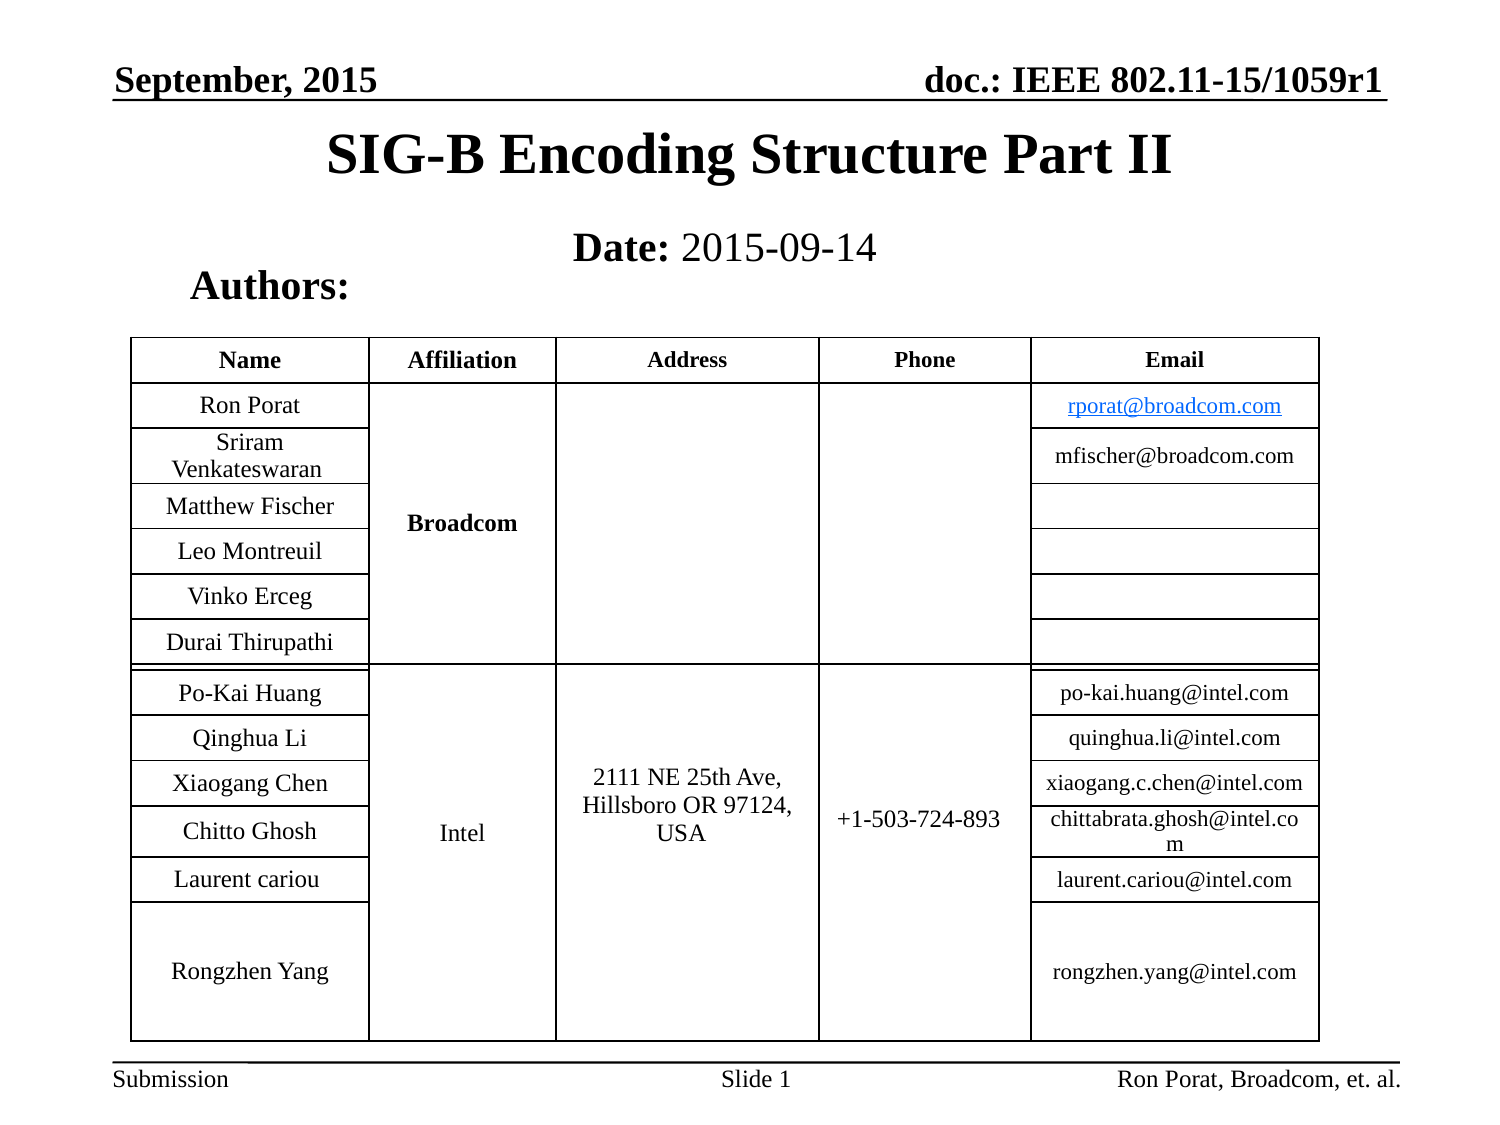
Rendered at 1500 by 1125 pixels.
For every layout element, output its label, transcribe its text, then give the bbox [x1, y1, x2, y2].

table_cell Sriram Venkateswaran [132, 429, 368, 483]
table_cell chittabrata.ghosh@intel.com [1032, 807, 1318, 856]
text_box Date: 2015-09-14 [87, 212, 1363, 275]
footer Ron Porat, Broadcom, et. al. [1113, 1061, 1402, 1093]
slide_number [114, 54, 381, 101]
table_cell Durai Thirupathi [132, 620, 368, 663]
table_cell [1032, 575, 1318, 618]
table_cell Laurent cariou [132, 858, 368, 901]
table_header robert.stacey@intel.com [1032, 665, 1318, 669]
table_header Intel [370, 665, 555, 1040]
table_header Name [132, 338, 368, 382]
table_cell Ron Porat [132, 384, 368, 427]
table_cell Qinghua Li [132, 716, 368, 760]
table_cell rporat@broadcom.com [1032, 384, 1318, 427]
table_cell rongzhen.yang@intel.com [1032, 903, 1318, 1040]
table_cell [1032, 529, 1318, 573]
table_cell mfischer@broadcom.com [1032, 429, 1318, 483]
table_header Phone [820, 338, 1030, 382]
table_cell [820, 384, 1030, 663]
table_cell [1032, 620, 1318, 663]
table_cell po-kai.huang@intel.com [1032, 671, 1318, 714]
table_cell [557, 384, 818, 663]
table_cell Po-Kai Huang [132, 671, 368, 714]
table_cell Leo Montreuil [132, 529, 368, 573]
slide_number Slide 1 [712, 1061, 800, 1093]
table_header Affiliation [370, 338, 555, 382]
table_header +1-503-724-893 [820, 665, 1030, 1040]
text_box Authors: [174, 249, 413, 313]
table_cell Rongzhen Yang [132, 903, 368, 1040]
table_cell Chitto Ghosh [132, 807, 368, 856]
table_cell [1032, 484, 1318, 528]
table_cell Xiaogang Chen [132, 761, 368, 805]
table_header 2111 NE 25th Ave, Hillsboro OR 97124, USA [557, 665, 818, 1040]
table_header Address [557, 338, 818, 382]
table_cell quinghua.li@intel.com [1032, 716, 1318, 760]
table_header Robert Stacey [132, 665, 368, 669]
table_cell xiaogang.c.chen@intel.com [1032, 761, 1318, 805]
table_header Email [1032, 338, 1318, 382]
table_cell Broadcom [370, 384, 555, 663]
table_cell laurent.cariou@intel.com [1032, 858, 1318, 901]
table_cell Vinko Erceg [132, 575, 368, 618]
title SIG-B Encoding Structure Part II [112, 99, 1388, 201]
table_cell Matthew Fischer [132, 484, 368, 528]
